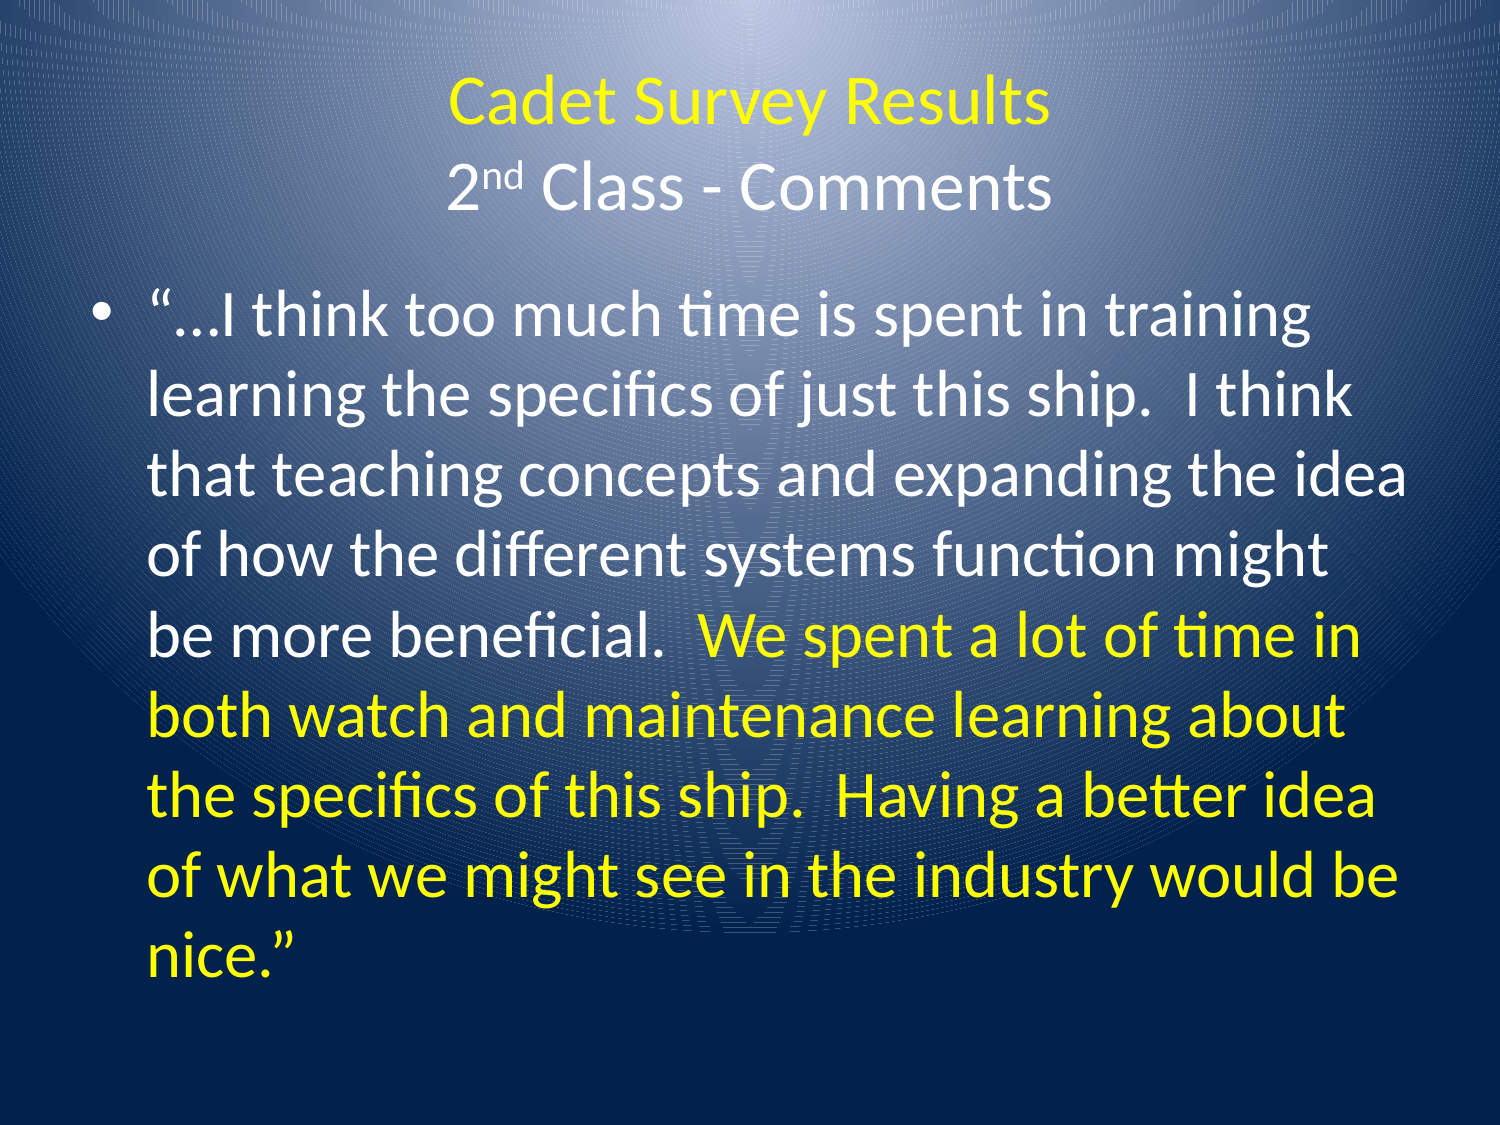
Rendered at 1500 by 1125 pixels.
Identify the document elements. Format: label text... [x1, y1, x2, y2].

list “…I think too much time is spent in training learning the specifics of just this ship. I think that teaching concepts and expanding the idea of how the different systems function might be more beneficial. We spent a lot of time in both watch and maintenance learning about the specifics of this ship. Having a better idea of what we might see in the industry would be nice.” [75, 262, 1425, 1005]
title Cadet Survey Results 2nd Class - Comments [75, 45, 1425, 233]
